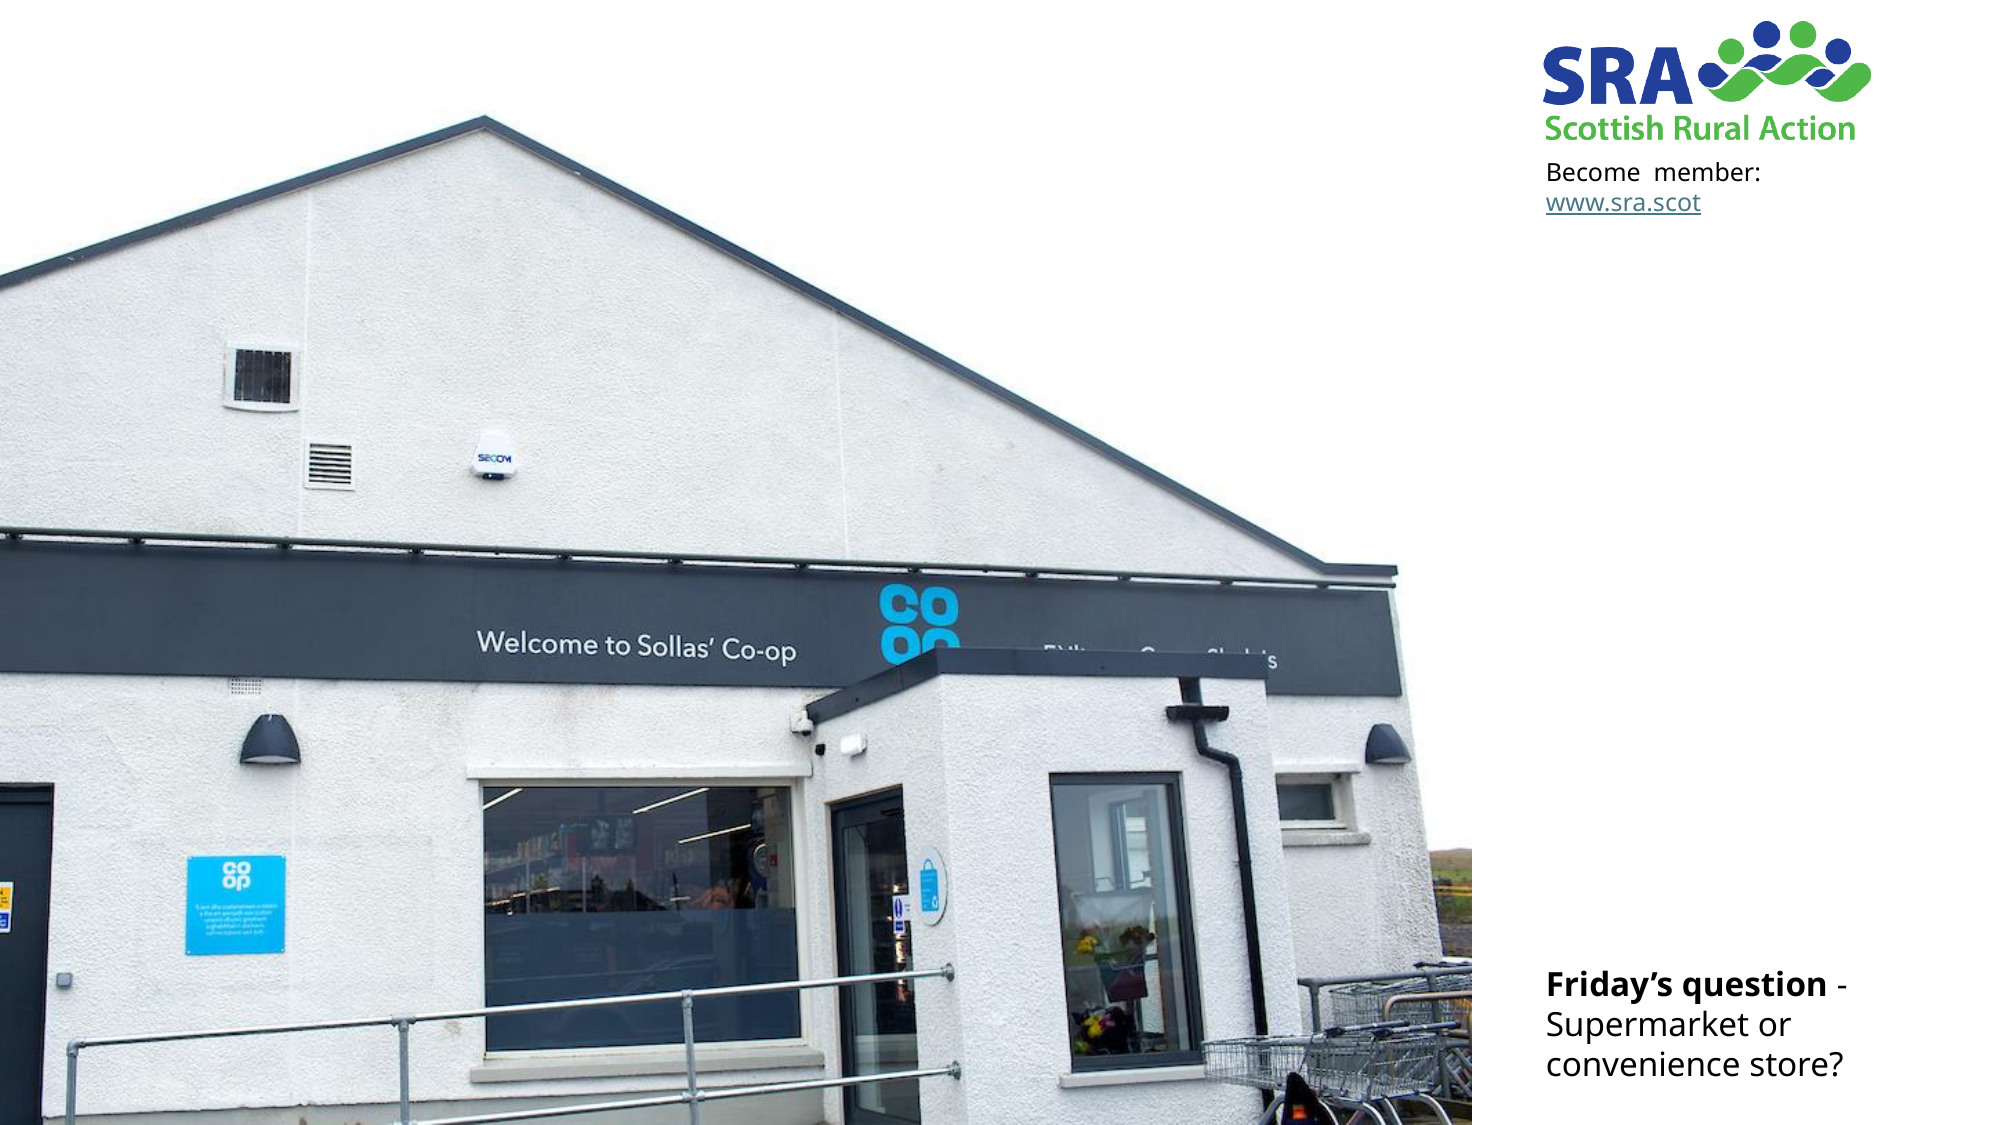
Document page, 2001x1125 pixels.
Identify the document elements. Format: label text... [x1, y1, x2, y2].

picture [1542, 20, 1872, 141]
text_box Become member: www.sra.scot [1531, 148, 1919, 228]
picture [0, 20, 1472, 1125]
text_box Friday’s question - Supermarket or convenience store? [1531, 955, 1943, 1091]
